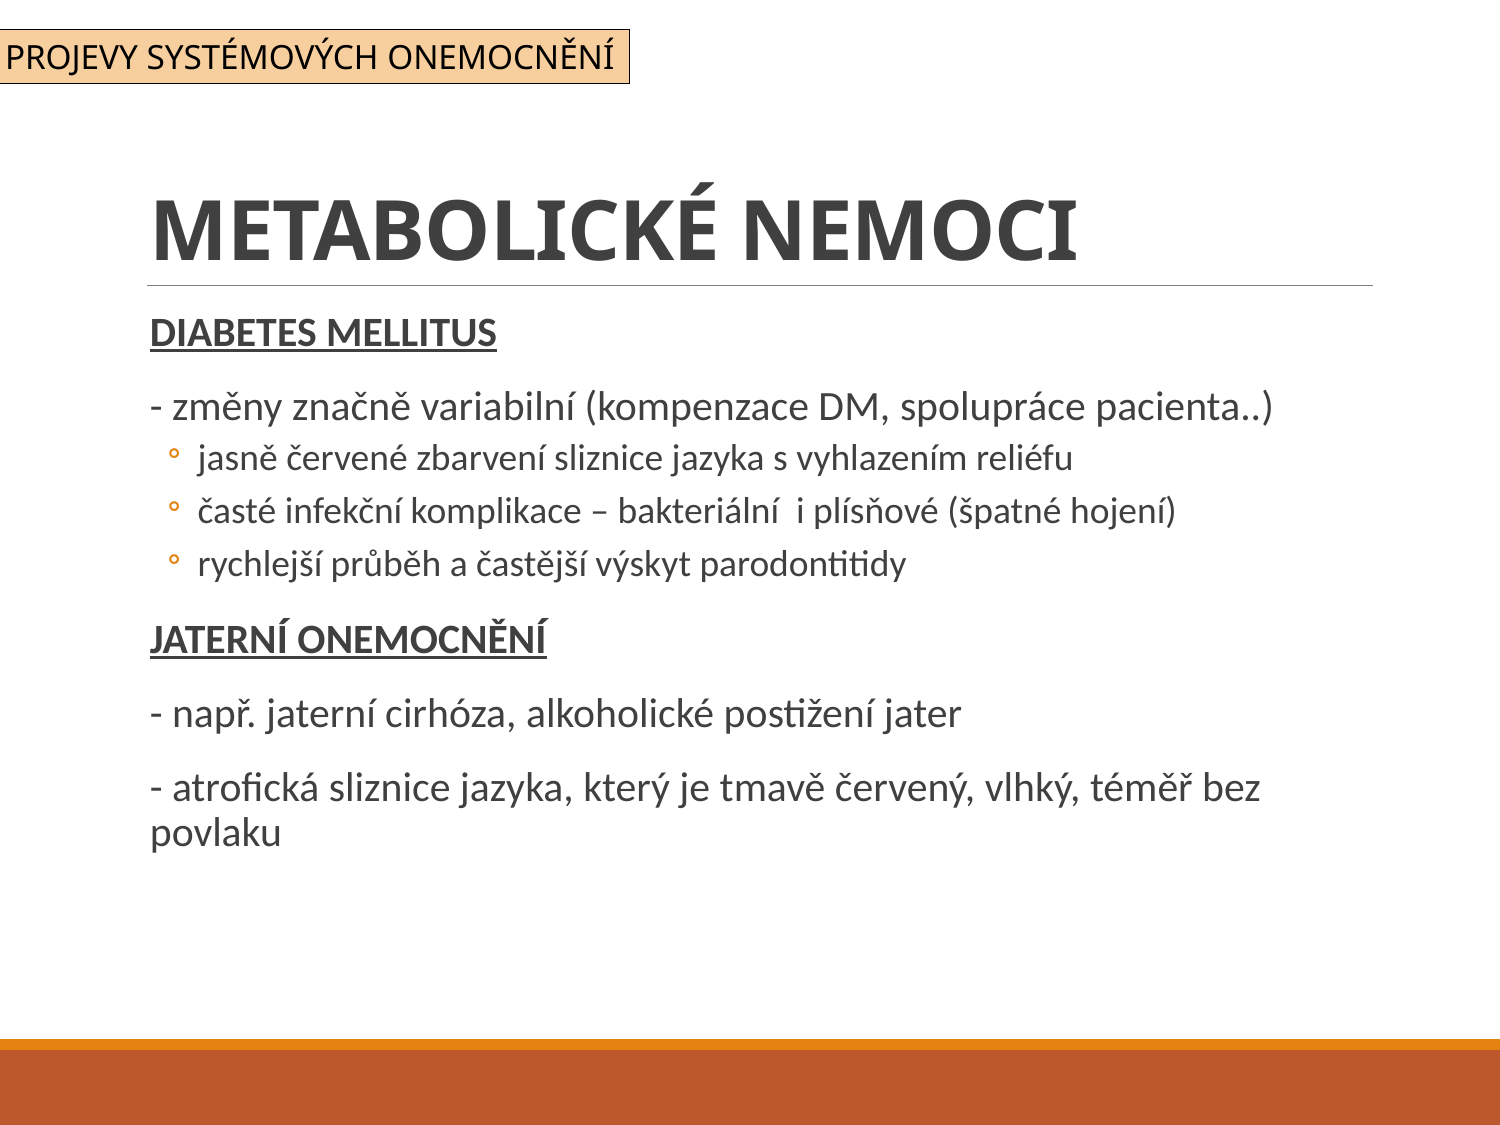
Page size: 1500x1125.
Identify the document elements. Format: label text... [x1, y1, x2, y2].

list DIABETES MELLITUS - změny značně variabilní (kompenzace DM, spolupráce pacienta..) jasně červené zbarvení sliznice jazyka s vyhlazením reliéfu časté infekční komplikace – bakteriální i plísňové (špatné hojení) rychlejší průběh a častější výskyt parodontitidy JATERNÍ ONEMOCNĚNÍ - např. jaterní cirhóza, alkoholické postižení jater - atrofická sliznice jazyka, který je tmavě červený, vlhký, téměř bez povlaku [134, 302, 1373, 1024]
text_box PROJEVY SYSTÉMOVÝCH ONEMOCNĚNÍ [0, 29, 630, 84]
title METABOLICKÉ NEMOCI [134, 47, 1373, 285]
